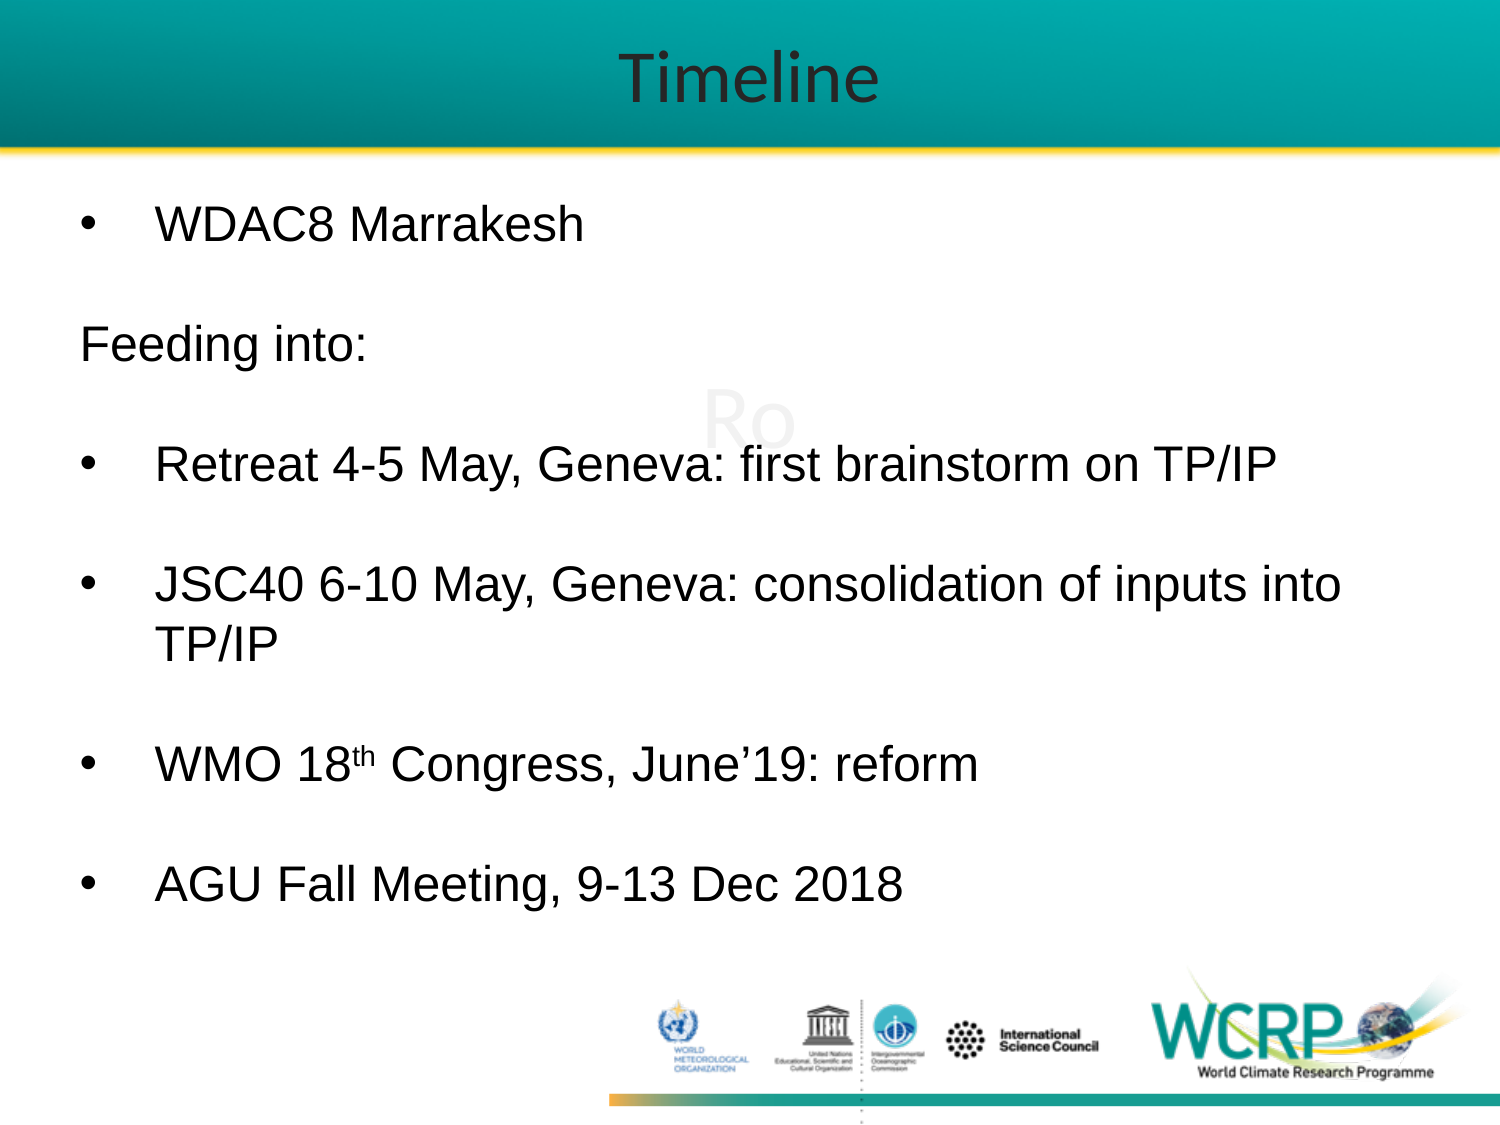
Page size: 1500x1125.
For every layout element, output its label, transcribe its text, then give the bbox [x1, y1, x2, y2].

subtitle WDAC8 Marrakesh Feeding into: Retreat 4-5 May, Geneva: first brainstorm on TP/IP JSC40 6-10 May, Geneva: consolidation of inputs into TP/IP WMO 18th Congress, June’19: reform AGU Fall Meeting, 9-13 Dec 2018 [64, 184, 1459, 965]
picture [609, 964, 1500, 1125]
picture [0, 0, 1500, 163]
